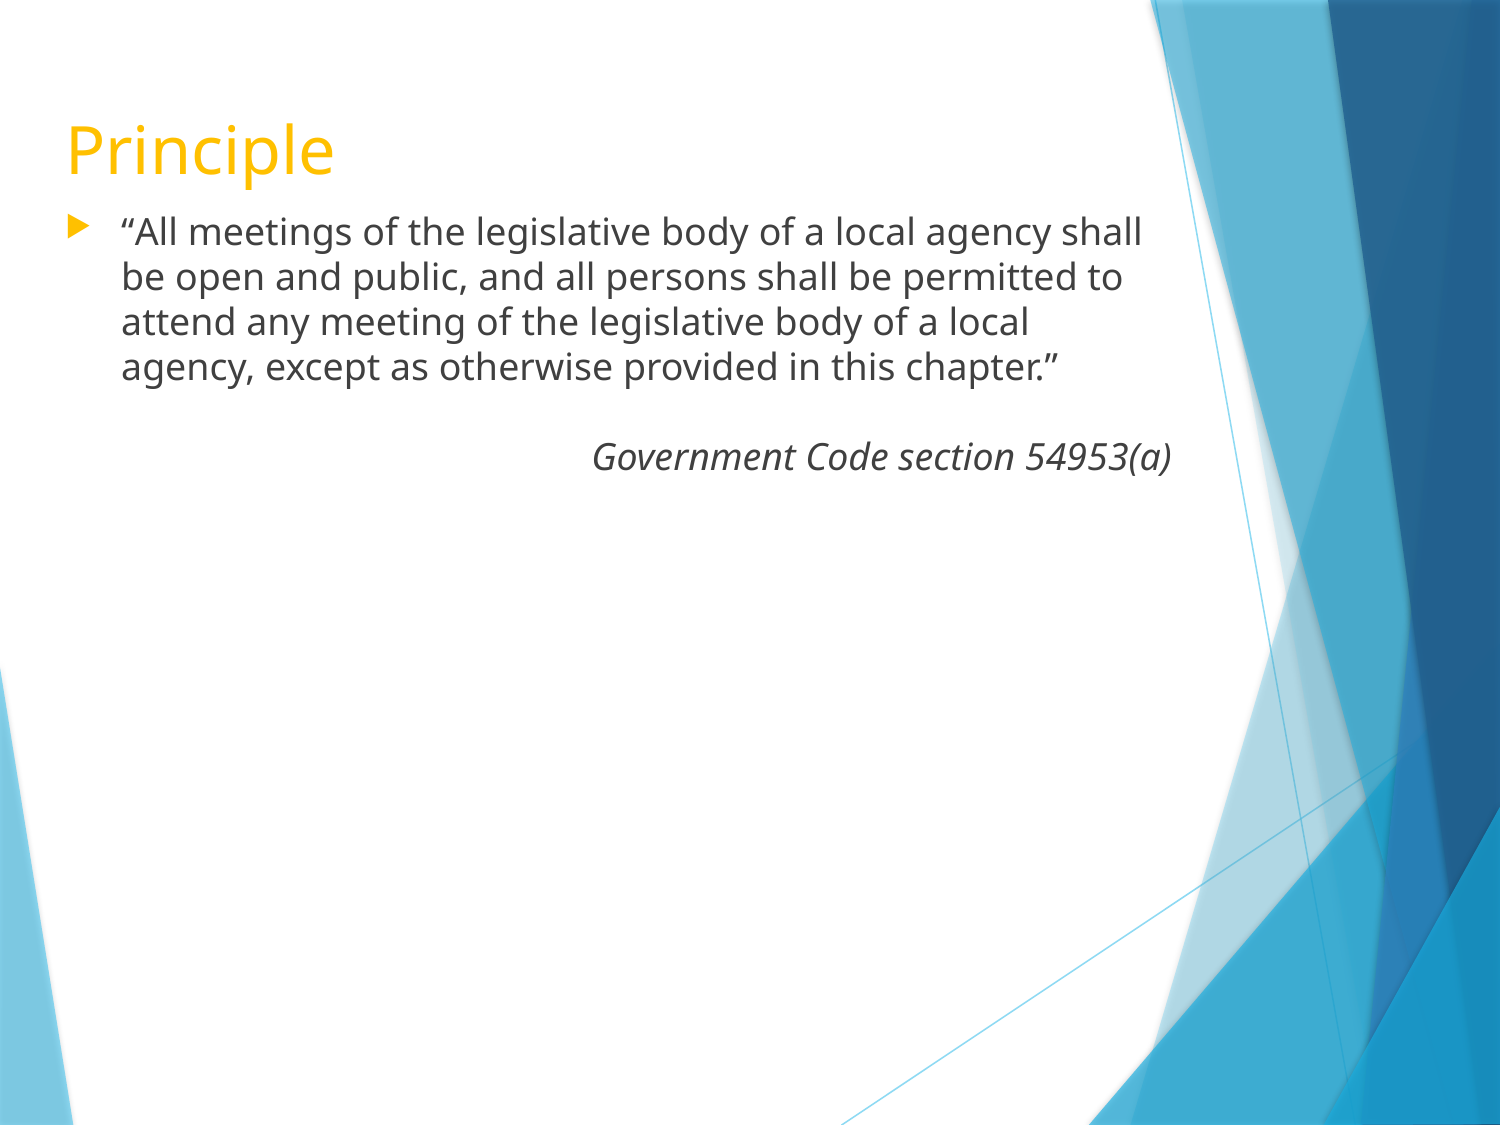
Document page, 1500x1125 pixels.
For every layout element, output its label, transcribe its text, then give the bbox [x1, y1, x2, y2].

title Principle [50, 99, 1325, 200]
list “All meetings of the legislative body of a local agency shall be open and public, and all persons shall be permitted to attend any meeting of the legislative body of a local agency, except as otherwise provided in this chapter.” Government Code section 54953(a) [50, 200, 1188, 1113]
